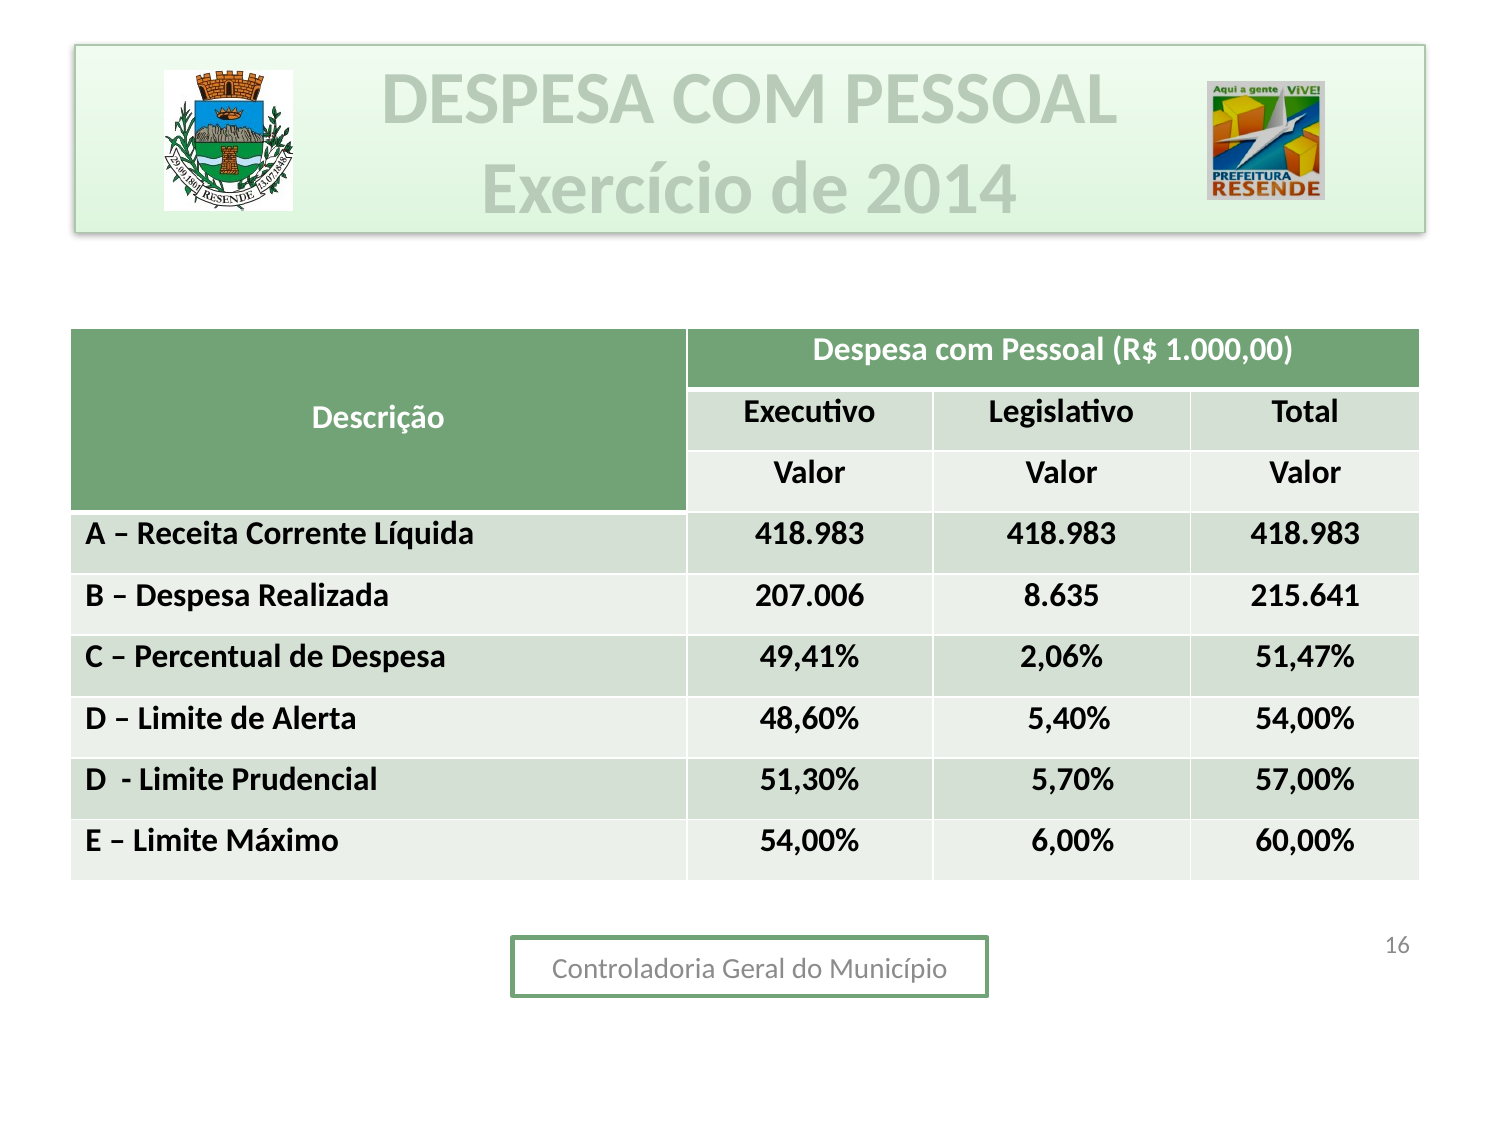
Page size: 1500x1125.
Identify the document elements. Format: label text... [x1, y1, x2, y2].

table_cell Valor [688, 452, 932, 511]
table_cell A – Receita Corrente Líquida [71, 515, 686, 573]
table_cell 57,00% [1191, 759, 1419, 819]
table_cell D – Limite de Alerta [71, 698, 686, 757]
table_cell 2,06% [934, 636, 1190, 696]
table_header Descrição [71, 329, 686, 510]
table_cell Legislativo [934, 392, 1190, 450]
slide_number 16 [1074, 902, 1425, 985]
table_cell B – Despesa Realizada [71, 575, 686, 634]
table_cell 5,40% [934, 698, 1190, 757]
table_cell D - Limite Prudencial [71, 759, 686, 819]
footer Controladoria Geral do Município [510, 935, 989, 998]
table_cell C – Percentual de Despesa [71, 636, 686, 696]
table_cell 54,00% [1191, 698, 1419, 757]
table_cell 8.635 [934, 575, 1190, 634]
table_cell 207.006 [688, 575, 932, 634]
table_cell Valor [1191, 452, 1419, 511]
table_cell 418.983 [1191, 513, 1419, 573]
table_cell Valor [934, 452, 1190, 511]
table_cell Total [1191, 392, 1419, 450]
picture [163, 70, 294, 212]
picture [1206, 81, 1325, 200]
table_header Despesa com Pessoal (R$ 1.000,00) [688, 329, 1419, 387]
table_cell 5,70% [934, 759, 1190, 819]
table_cell 418.983 [688, 513, 932, 573]
table_cell 54,00% [688, 820, 932, 880]
table_cell 6,00% [934, 820, 1190, 880]
table_cell 60,00% [1191, 820, 1419, 880]
table_cell 418.983 [934, 513, 1190, 573]
title DESPESA COM PESSOAL Exercício de 2014 [74, 44, 1426, 233]
table_cell E – Limite Máximo [71, 820, 686, 880]
table_cell Executivo [688, 392, 932, 450]
table_cell 51,30% [688, 759, 932, 819]
table_cell 215.641 [1191, 575, 1419, 634]
table_cell 48,60% [688, 698, 932, 757]
table_cell 49,41% [688, 636, 932, 696]
table_cell 51,47% [1191, 636, 1419, 696]
